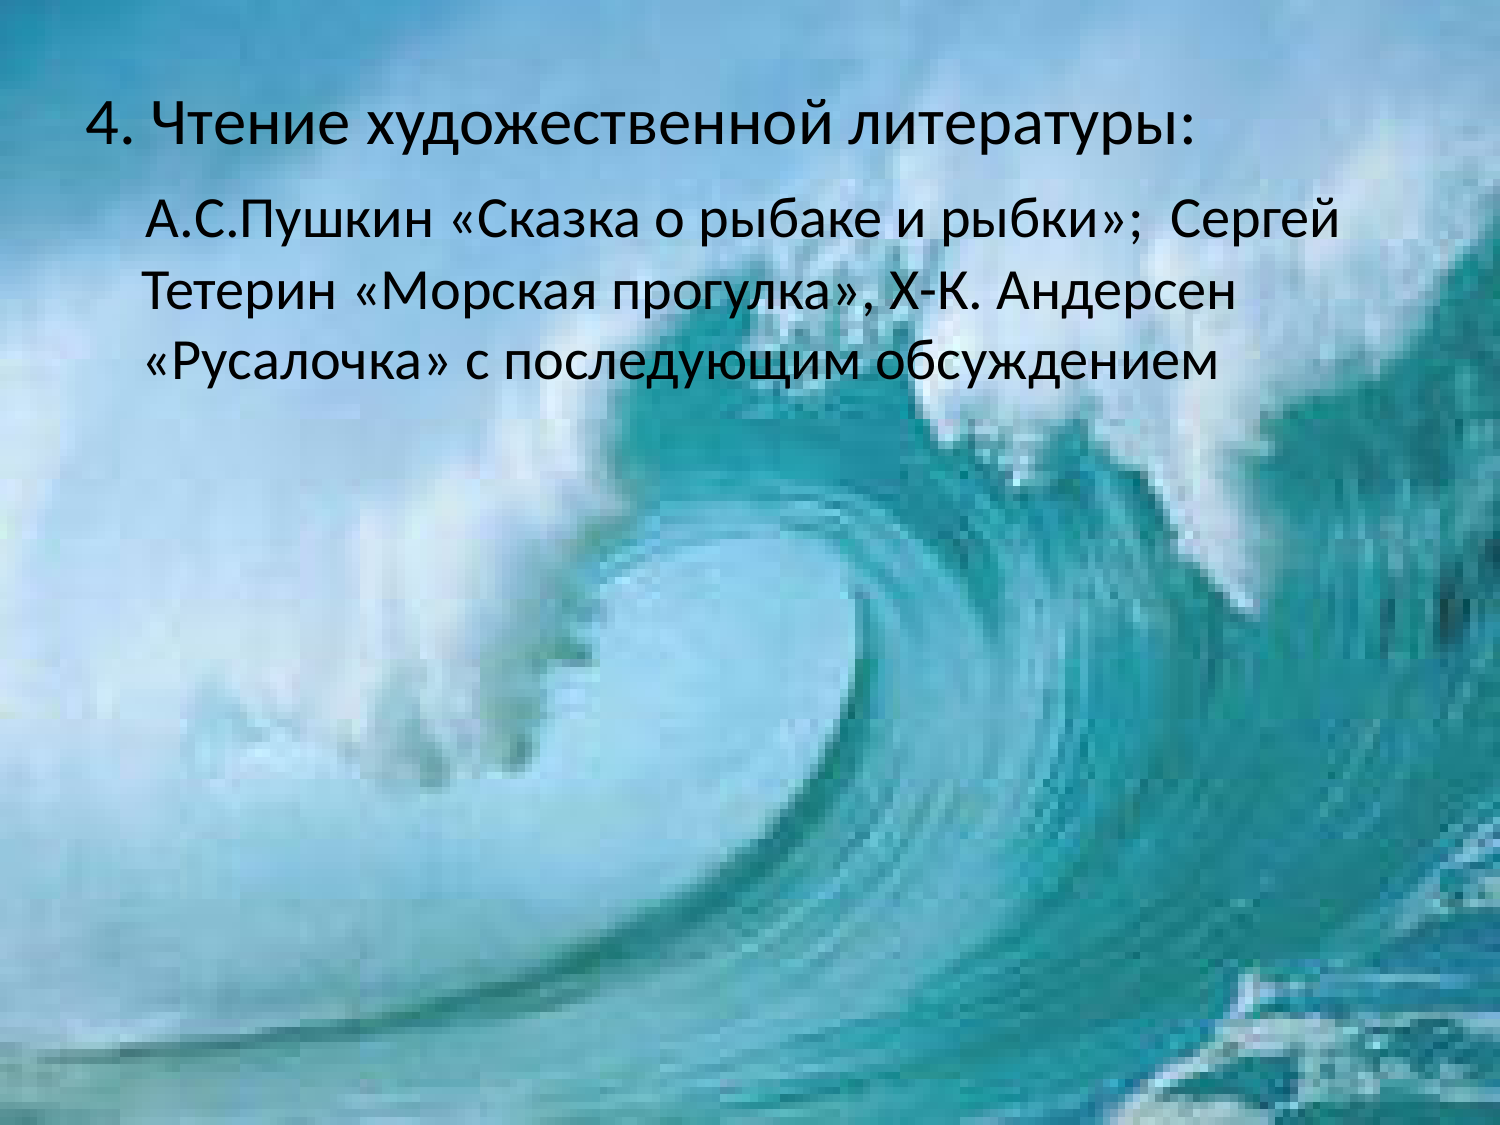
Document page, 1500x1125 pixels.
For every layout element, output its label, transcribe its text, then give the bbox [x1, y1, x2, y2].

list 4. Чтение художественной литературы: А.С.Пушкин «Сказка о рыбаке и рыбки»; Сергей Тетерин «Морская прогулка», Х-К. Андерсен «Русалочка» с последующим обсуждением [70, 70, 1421, 443]
picture [0, 0, 1500, 1125]
